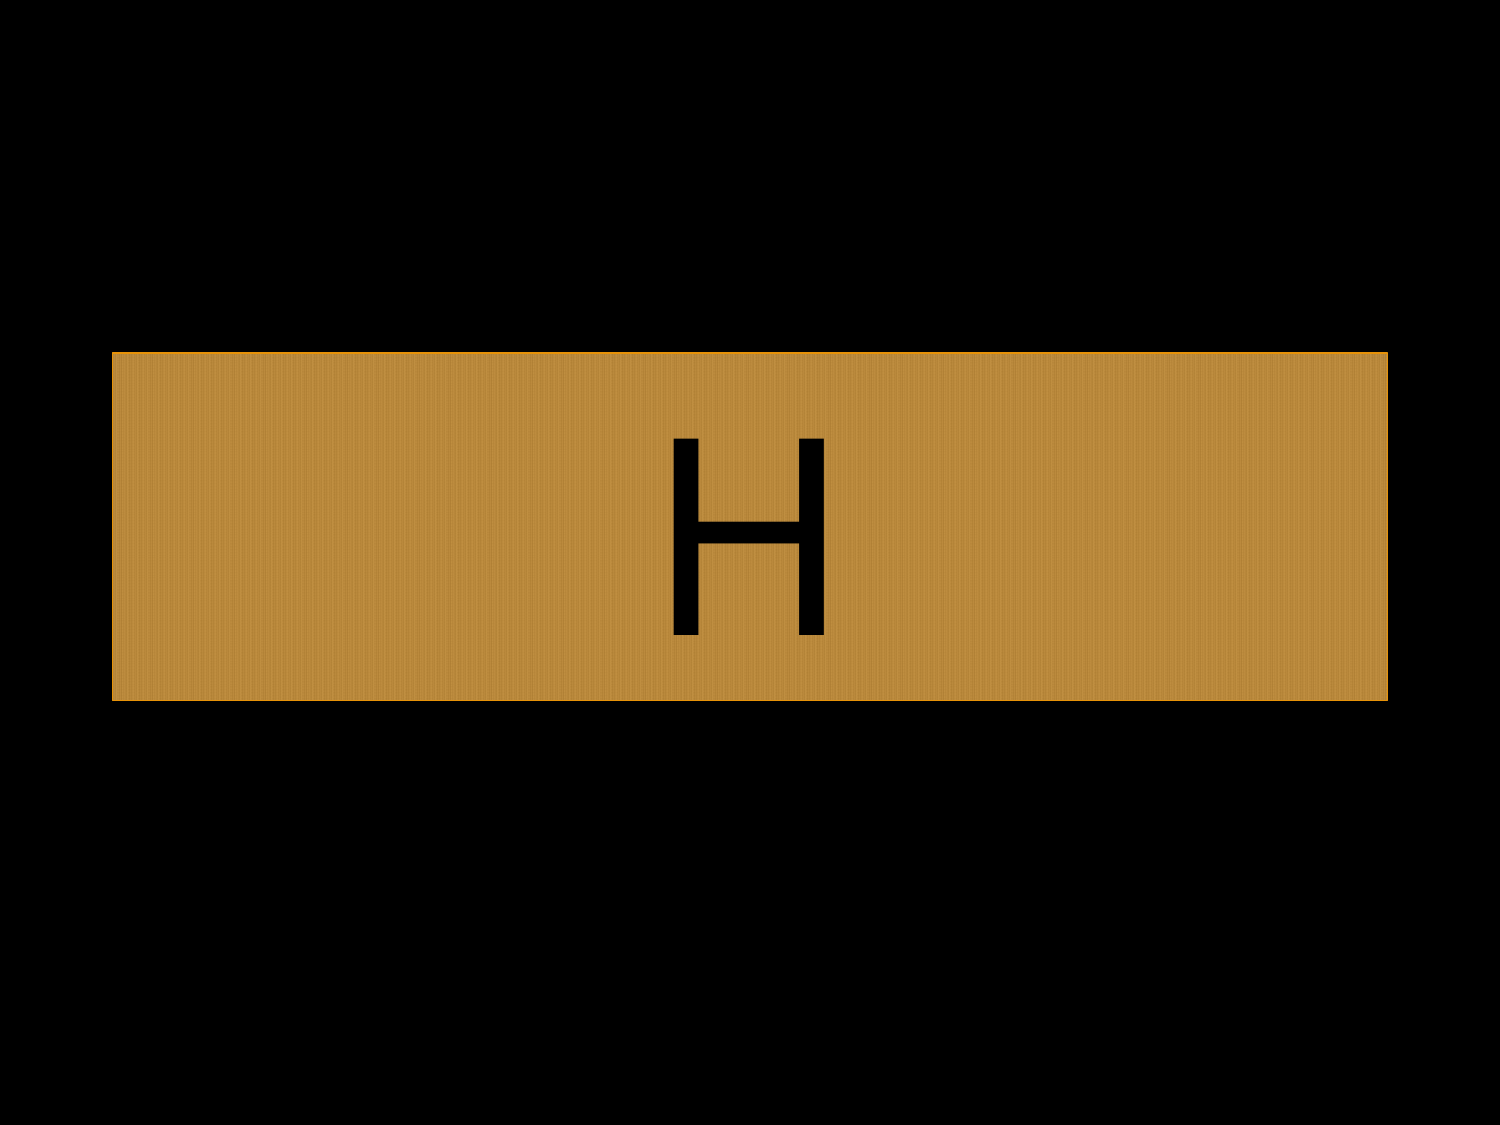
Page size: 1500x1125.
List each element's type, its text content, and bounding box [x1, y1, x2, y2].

list H [112, 352, 1388, 701]
